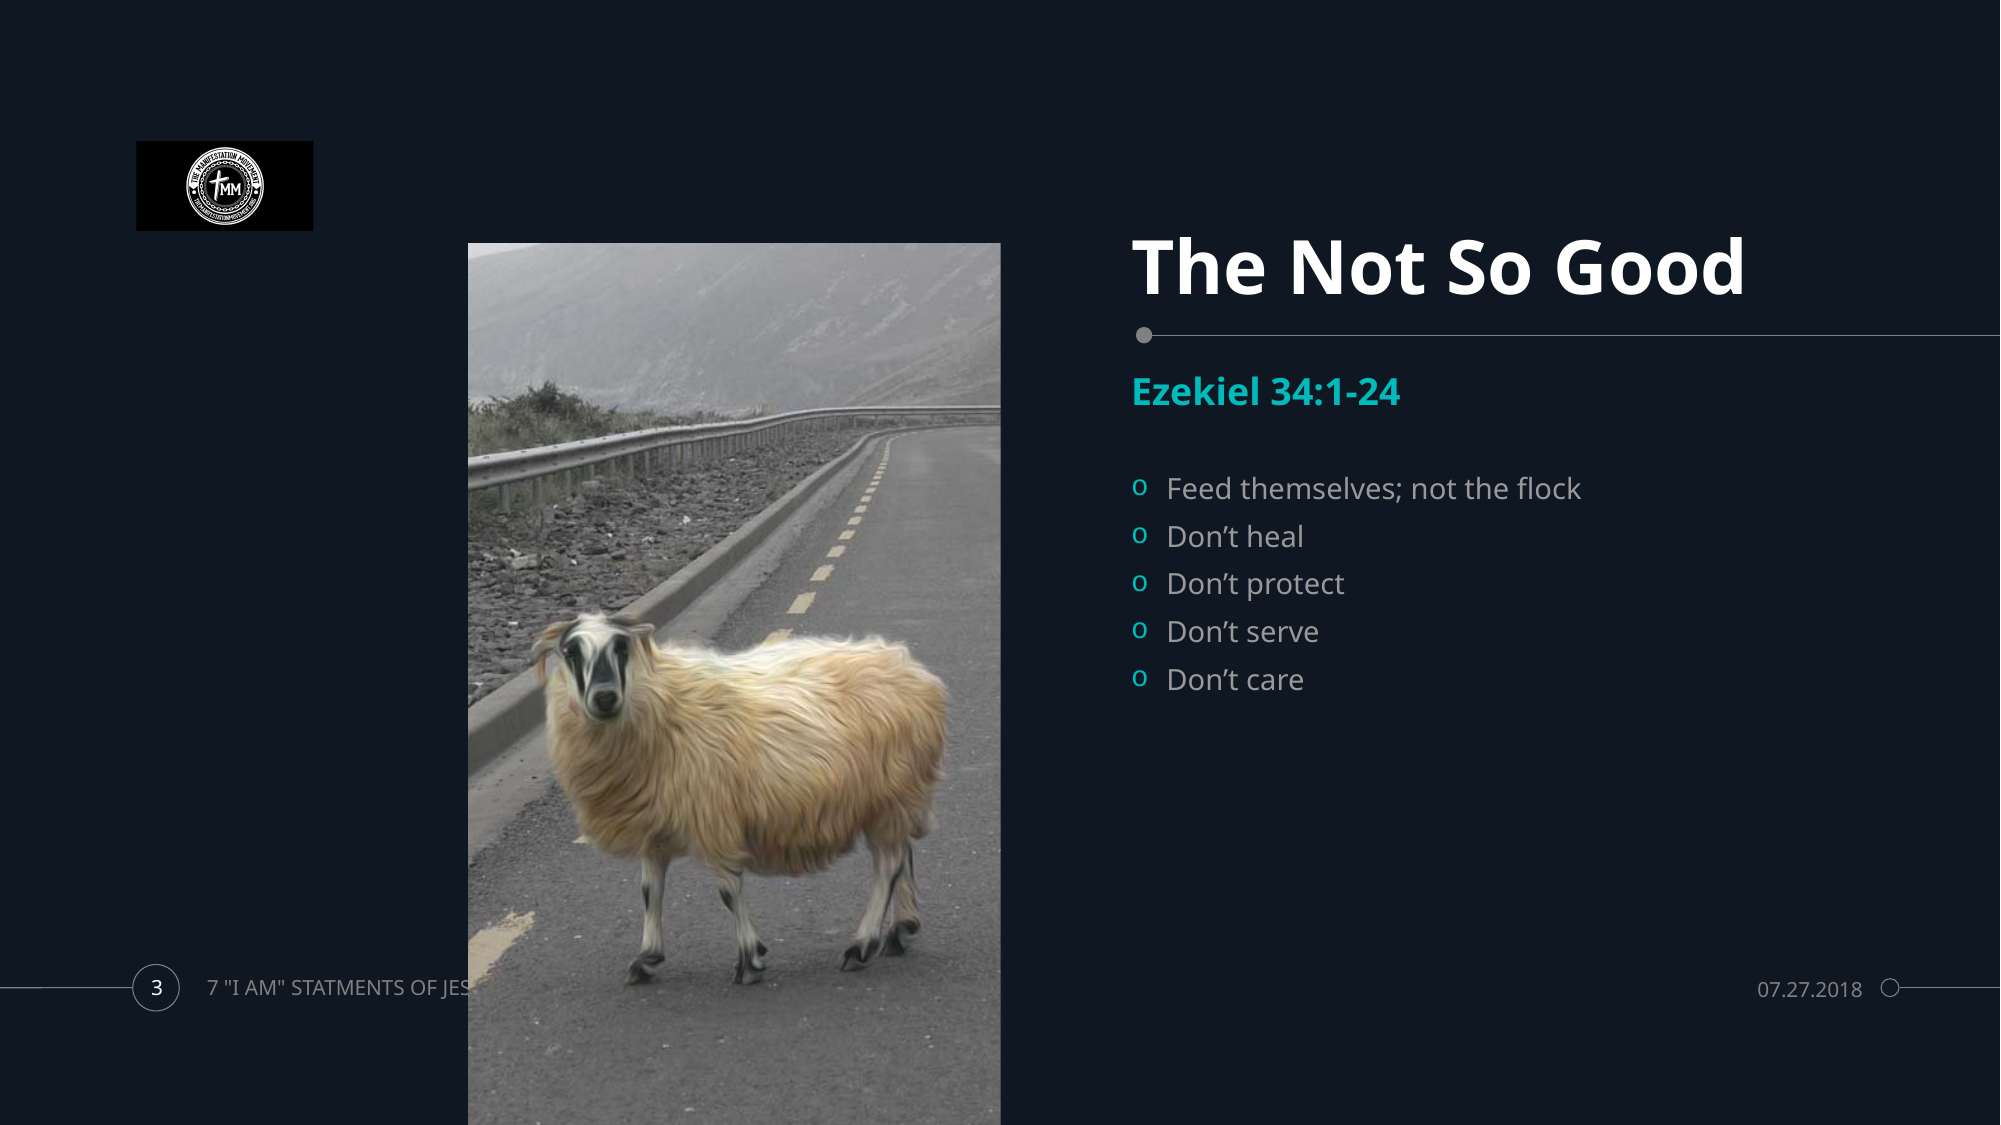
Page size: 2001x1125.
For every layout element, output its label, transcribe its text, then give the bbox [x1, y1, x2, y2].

footer 7 "I AM" STATMENTS OF JESUS [191, 964, 468, 1014]
list Feed themselves; not the flock Don’t heal Don’t protect Don’t serve Don’t care [1131, 470, 1867, 870]
slide_number 3 [127, 964, 186, 1014]
list Ezekiel 34:1-24 [1131, 368, 1865, 462]
title The Not So Good [1131, 178, 1869, 311]
picture [136, 140, 314, 231]
picture [468, 241, 1001, 1125]
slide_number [1643, 964, 1863, 1014]
